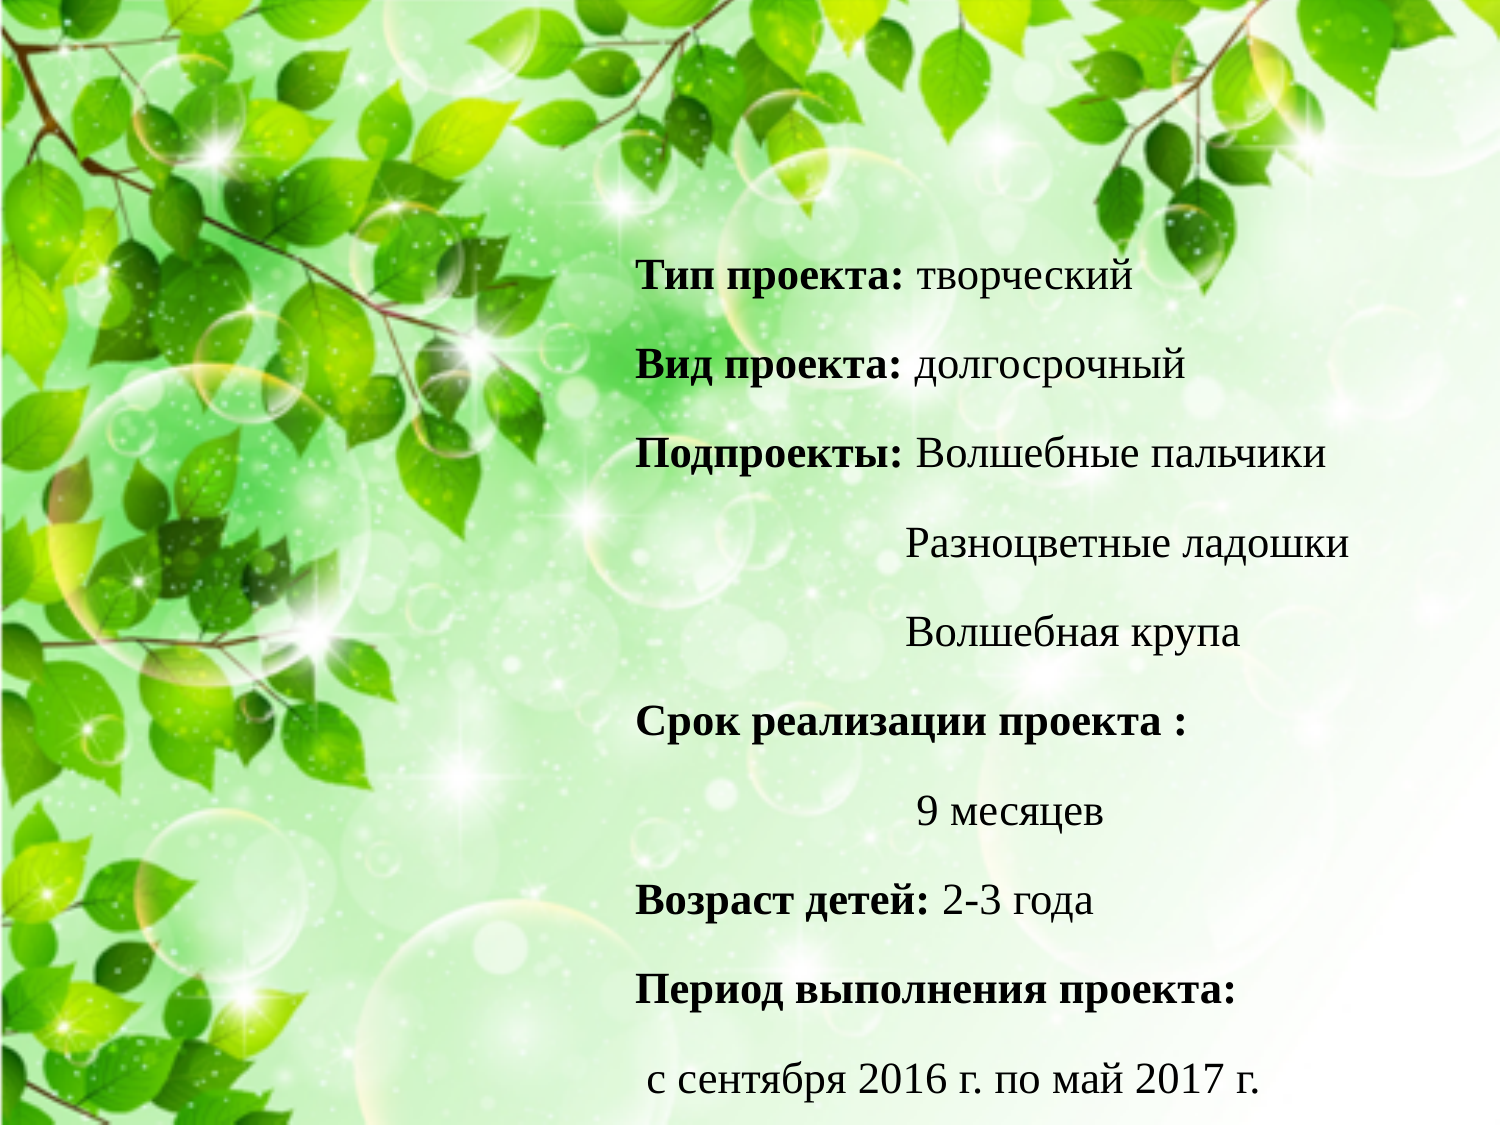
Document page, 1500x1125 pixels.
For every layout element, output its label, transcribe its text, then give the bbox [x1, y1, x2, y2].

picture [0, 0, 1500, 1125]
list Тип проекта: творческий Вид проекта: долгосрочный Подпроекты: Волшебные пальчики Разноцветные ладошки Волшебная крупа Срок реализации проекта : 9 месяцев Возраст детей: 2-3 года Период выполнения проекта: с сентября 2016 г. по май 2017 г. [620, 210, 1437, 1125]
